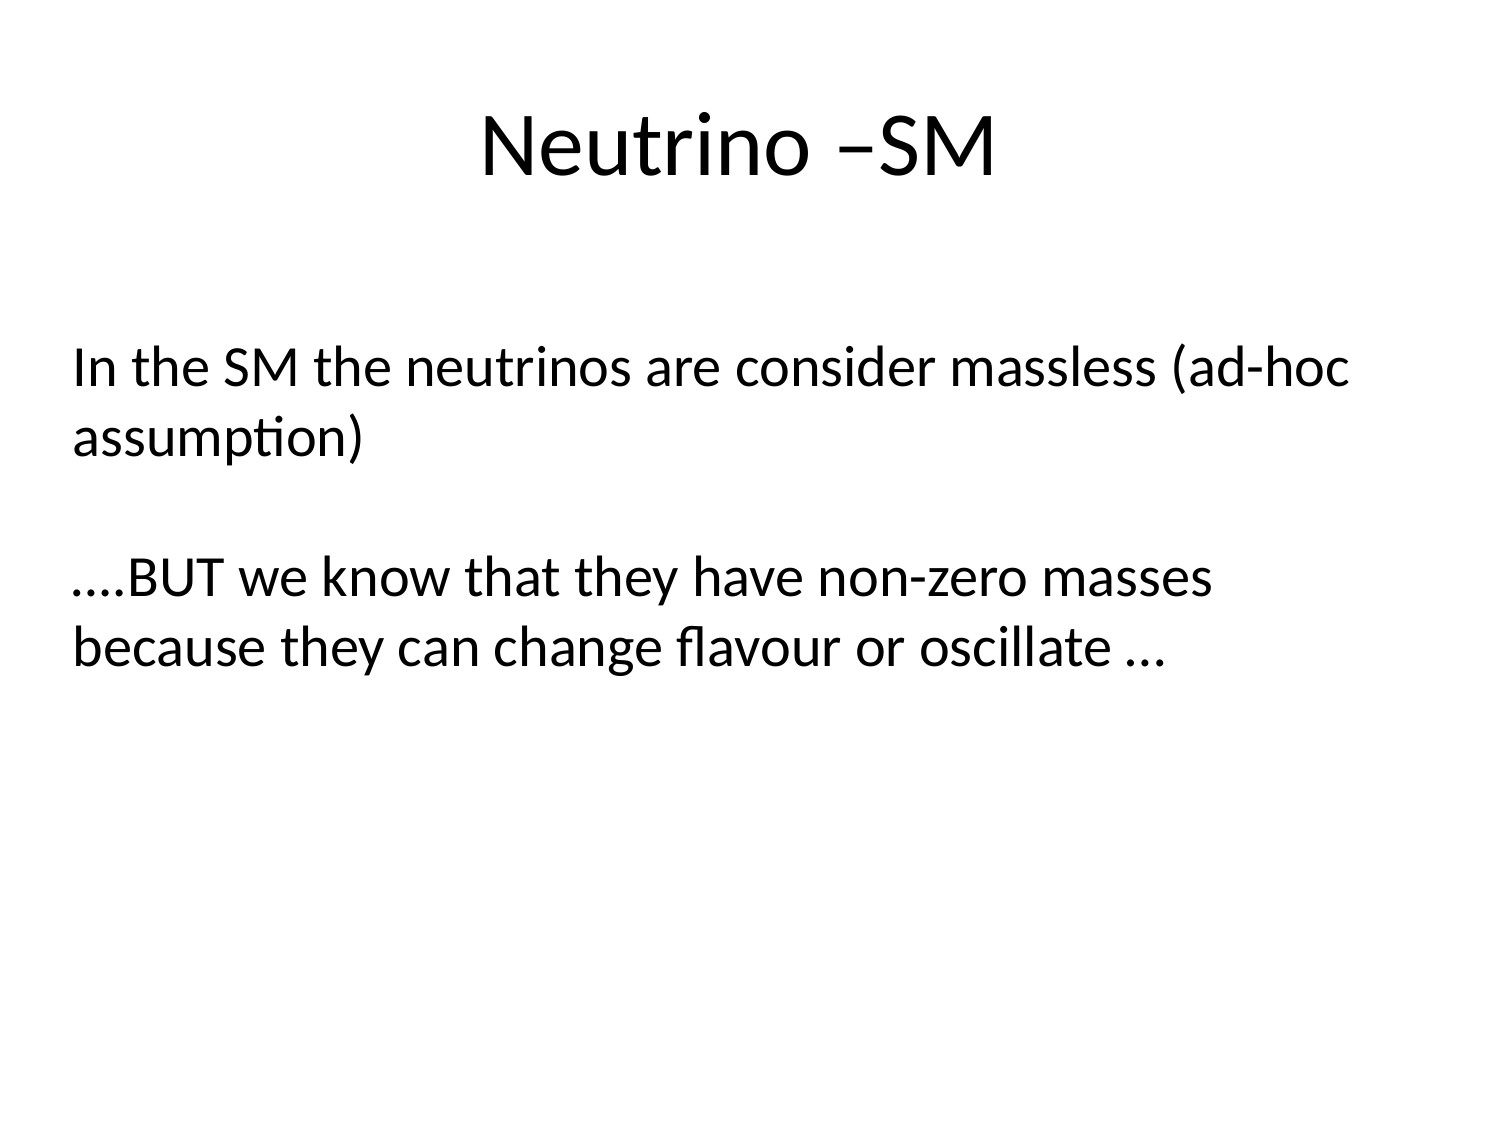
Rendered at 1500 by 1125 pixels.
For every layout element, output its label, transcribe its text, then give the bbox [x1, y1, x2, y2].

text_box In the SM the neutrinos are consider massless (ad-hoc assumption) ….BUT we know that they have non-zero masses because they can change flavour or oscillate … [58, 320, 1367, 755]
title Neutrino –SM [75, 45, 1425, 233]
